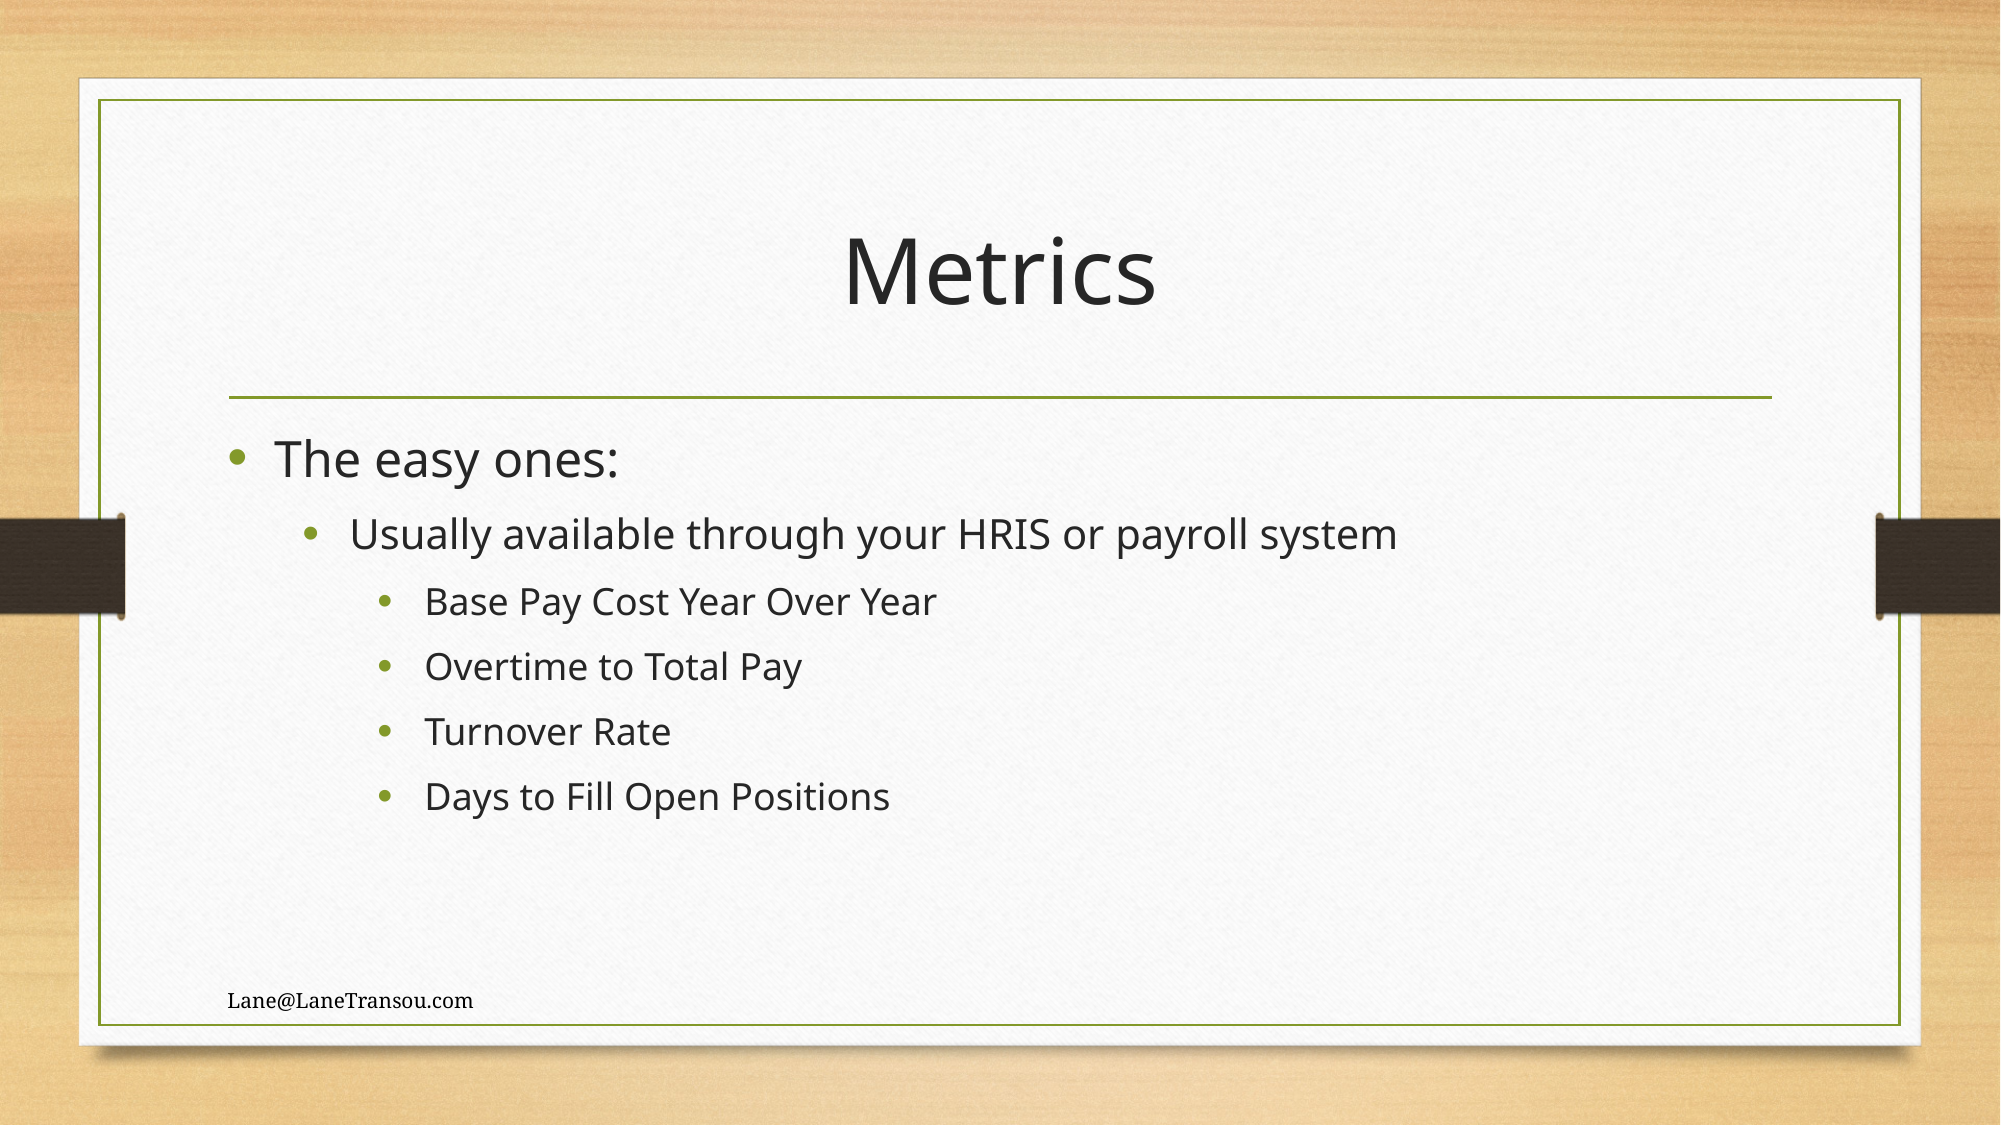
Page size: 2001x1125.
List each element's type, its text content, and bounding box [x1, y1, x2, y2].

footer Lane@LaneTransou.com [212, 979, 1411, 1025]
picture [0, 0, 2001, 1125]
title Metrics [212, 161, 1788, 375]
list The easy ones: Usually available through your HRIS or payroll system Base Pay Cost Year Over Year Overtime to Total Pay Turnover Rate Days to Fill Open Positions [212, 419, 1788, 964]
